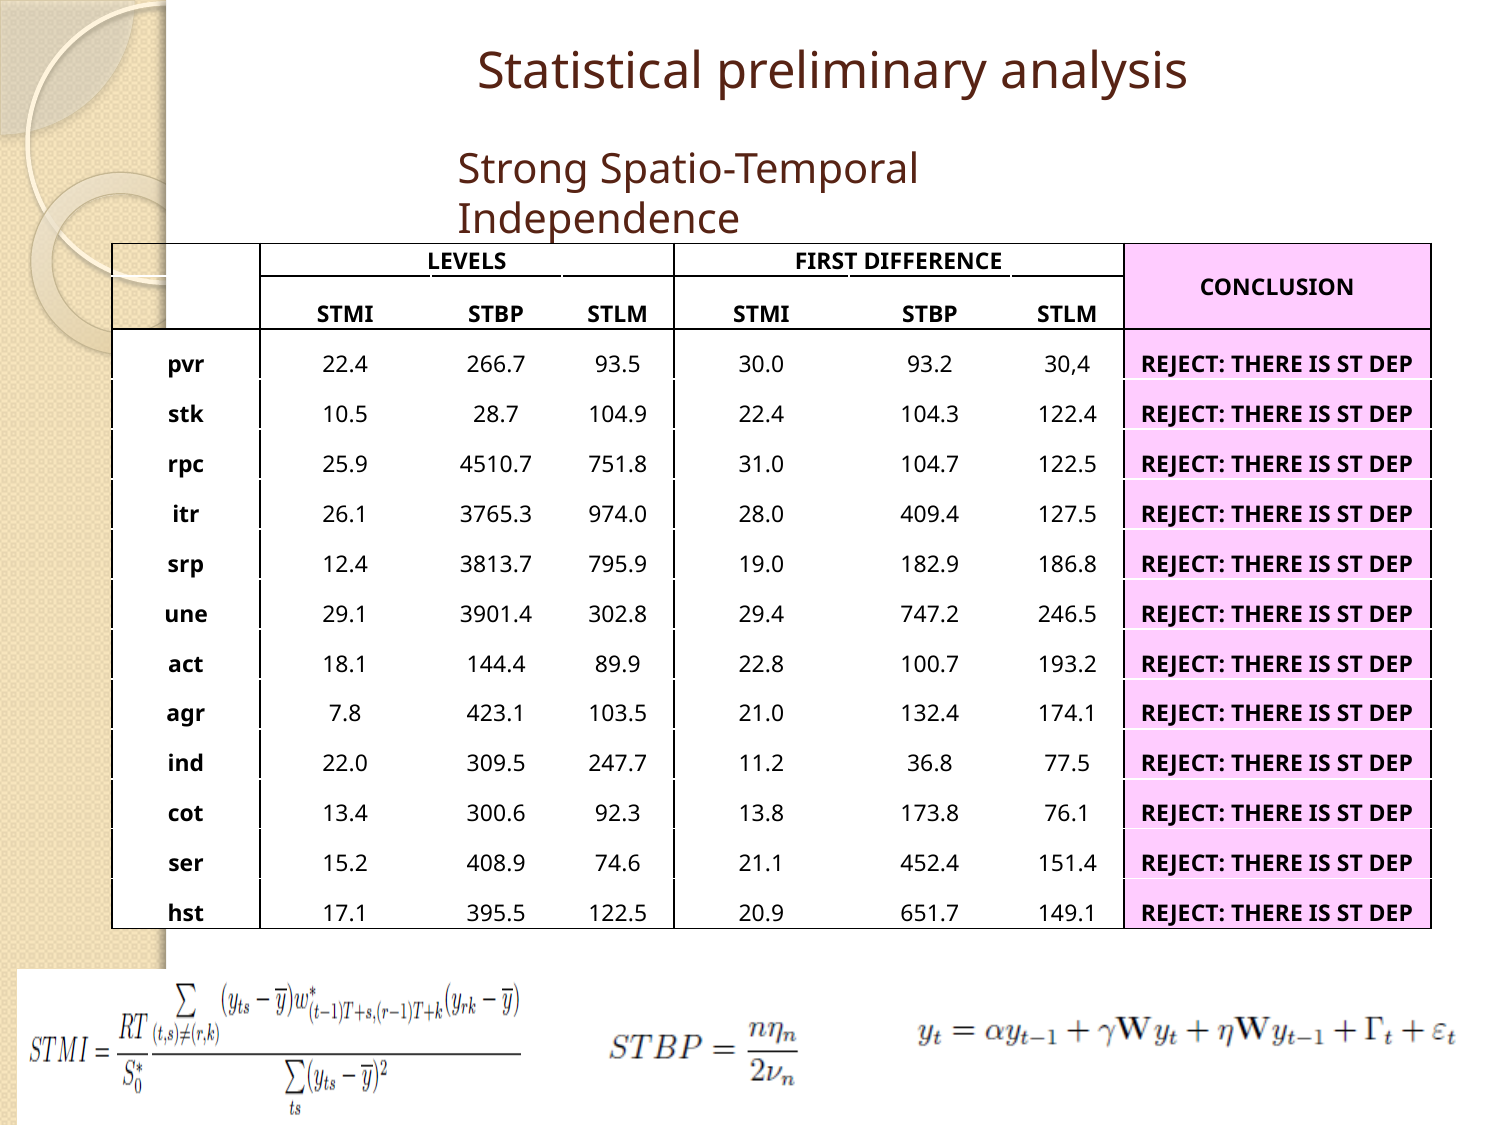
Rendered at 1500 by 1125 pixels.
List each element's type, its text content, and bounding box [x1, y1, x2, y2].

table_cell 29.4 [675, 580, 848, 628]
picture [17, 969, 538, 1125]
picture [596, 1002, 821, 1107]
table_cell 21.1 [675, 829, 848, 878]
table_cell 15.2 [261, 829, 430, 878]
table_cell REJECT: THERE IS ST DEP [1125, 530, 1430, 578]
table_cell 174.1 [1012, 680, 1123, 728]
table_cell REJECT: THERE IS ST DEP [1125, 580, 1430, 628]
table_cell stk [113, 380, 259, 428]
table_cell 186.8 [1012, 530, 1123, 578]
table_cell 28.7 [432, 380, 561, 428]
table_header [113, 244, 259, 275]
table_cell REJECT: THERE IS ST DEP [1125, 780, 1430, 828]
table_cell 22.8 [675, 630, 848, 678]
table_cell STBP [432, 277, 561, 328]
table_cell 127.5 [1012, 480, 1123, 528]
picture [910, 1014, 1459, 1059]
table_cell 26.1 [261, 480, 430, 528]
table_cell REJECT: THERE IS ST DEP [1125, 430, 1430, 478]
table_cell 28.0 [675, 480, 848, 528]
table_cell 122.4 [1012, 380, 1123, 428]
table_cell 122.5 [563, 879, 673, 928]
table_cell 4510.7 [432, 430, 561, 478]
table_cell [113, 277, 259, 328]
table_cell 25.9 [261, 430, 430, 478]
table_cell 3765.3 [432, 480, 561, 528]
table_cell 30,4 [1012, 330, 1123, 378]
table_cell 13.8 [675, 780, 848, 828]
table_cell 246.5 [1012, 580, 1123, 628]
table_cell ind [113, 730, 259, 778]
table_cell STMI [675, 277, 848, 328]
table_cell 7.8 [261, 680, 430, 728]
table_cell 3813.7 [432, 530, 561, 578]
table_cell 19.0 [675, 530, 848, 578]
table_cell 30.0 [675, 330, 848, 378]
table_cell 77.5 [1012, 730, 1123, 778]
table_cell 795.9 [563, 530, 673, 578]
table_cell 144.4 [432, 630, 561, 678]
table_cell 751.8 [563, 430, 673, 478]
table_cell 18.1 [261, 630, 430, 678]
table_cell itr [113, 480, 259, 528]
table_cell pvr [113, 330, 259, 378]
table_cell REJECT: THERE IS ST DEP [1125, 730, 1430, 778]
table_cell cot [113, 780, 259, 828]
table_cell act [113, 630, 259, 678]
table_cell 10.5 [261, 380, 430, 428]
table_cell 408.9 [432, 829, 561, 878]
table_cell REJECT: THERE IS ST DEP [1125, 480, 1430, 528]
table_cell 182.9 [850, 530, 1010, 578]
table_cell 747.2 [850, 580, 1010, 628]
table_cell 409.4 [850, 480, 1010, 528]
table_cell REJECT: THERE IS ST DEP [1125, 879, 1430, 928]
table_cell 452.4 [850, 829, 1010, 878]
table_cell STBP [850, 277, 1010, 328]
table_cell 21.0 [675, 680, 848, 728]
table_cell 103.5 [563, 680, 673, 728]
table_cell REJECT: THERE IS ST DEP [1125, 630, 1430, 678]
table_cell 74.6 [563, 829, 673, 878]
table_cell 423.1 [432, 680, 561, 728]
text_box Strong Spatio-Temporal Independence [442, 139, 1152, 244]
text_box Statistical preliminary analysis [218, 30, 1449, 107]
table_cell 20.9 [675, 879, 848, 928]
table_cell 31.0 [675, 430, 848, 478]
table_cell REJECT: THERE IS ST DEP [1125, 829, 1430, 878]
table_cell 193.2 [1012, 630, 1123, 678]
table_cell rpc [113, 430, 259, 478]
table_cell 173.8 [850, 780, 1010, 828]
table_cell 22.0 [261, 730, 430, 778]
table_cell 89.9 [563, 630, 673, 678]
table_cell STMI [261, 277, 430, 328]
table_cell 974.0 [563, 480, 673, 528]
table_cell srp [113, 530, 259, 578]
table_cell 100.7 [850, 630, 1010, 678]
table_cell 93.5 [563, 330, 673, 378]
table_cell 300.6 [432, 780, 561, 828]
table_cell 22.4 [261, 330, 430, 378]
table_cell 104.9 [563, 380, 673, 428]
table_cell une [113, 580, 259, 628]
table_cell 76.1 [1012, 780, 1123, 828]
table_cell 151.4 [1012, 829, 1123, 878]
table_cell 22.4 [675, 380, 848, 428]
table_cell hst [113, 879, 259, 928]
table_cell 12.4 [261, 530, 430, 578]
table_cell REJECT: THERE IS ST DEP [1125, 330, 1430, 378]
table_cell 651.7 [850, 879, 1010, 928]
table_cell REJECT: THERE IS ST DEP [1125, 380, 1430, 428]
table_header FIRST DIFFERENCE [675, 244, 1123, 275]
table_cell 149.1 [1012, 879, 1123, 928]
table_cell 122.5 [1012, 430, 1123, 478]
table_cell ser [113, 829, 259, 878]
table_cell 302.8 [563, 580, 673, 628]
table_cell 266.7 [432, 330, 561, 378]
table_cell 92.3 [563, 780, 673, 828]
table_cell 132.4 [850, 680, 1010, 728]
table_cell 309.5 [432, 730, 561, 778]
table_cell STLM [1012, 277, 1123, 328]
table_cell 11.2 [675, 730, 848, 778]
table_cell 247.7 [563, 730, 673, 778]
table_cell 104.7 [850, 430, 1010, 478]
table_cell 29.1 [261, 580, 430, 628]
table_cell 93.2 [850, 330, 1010, 378]
table_header LEVELS [261, 244, 673, 275]
table_cell STLM [563, 277, 673, 328]
table_cell 36.8 [850, 730, 1010, 778]
table_cell agr [113, 680, 259, 728]
table_cell 3901.4 [432, 580, 561, 628]
table_cell 395.5 [432, 879, 561, 928]
table_header CONCLUSION [1125, 244, 1430, 328]
table_cell 13.4 [261, 780, 430, 828]
table_cell 104.3 [850, 380, 1010, 428]
table_cell 17.1 [261, 879, 430, 928]
table_cell REJECT: THERE IS ST DEP [1125, 680, 1430, 728]
